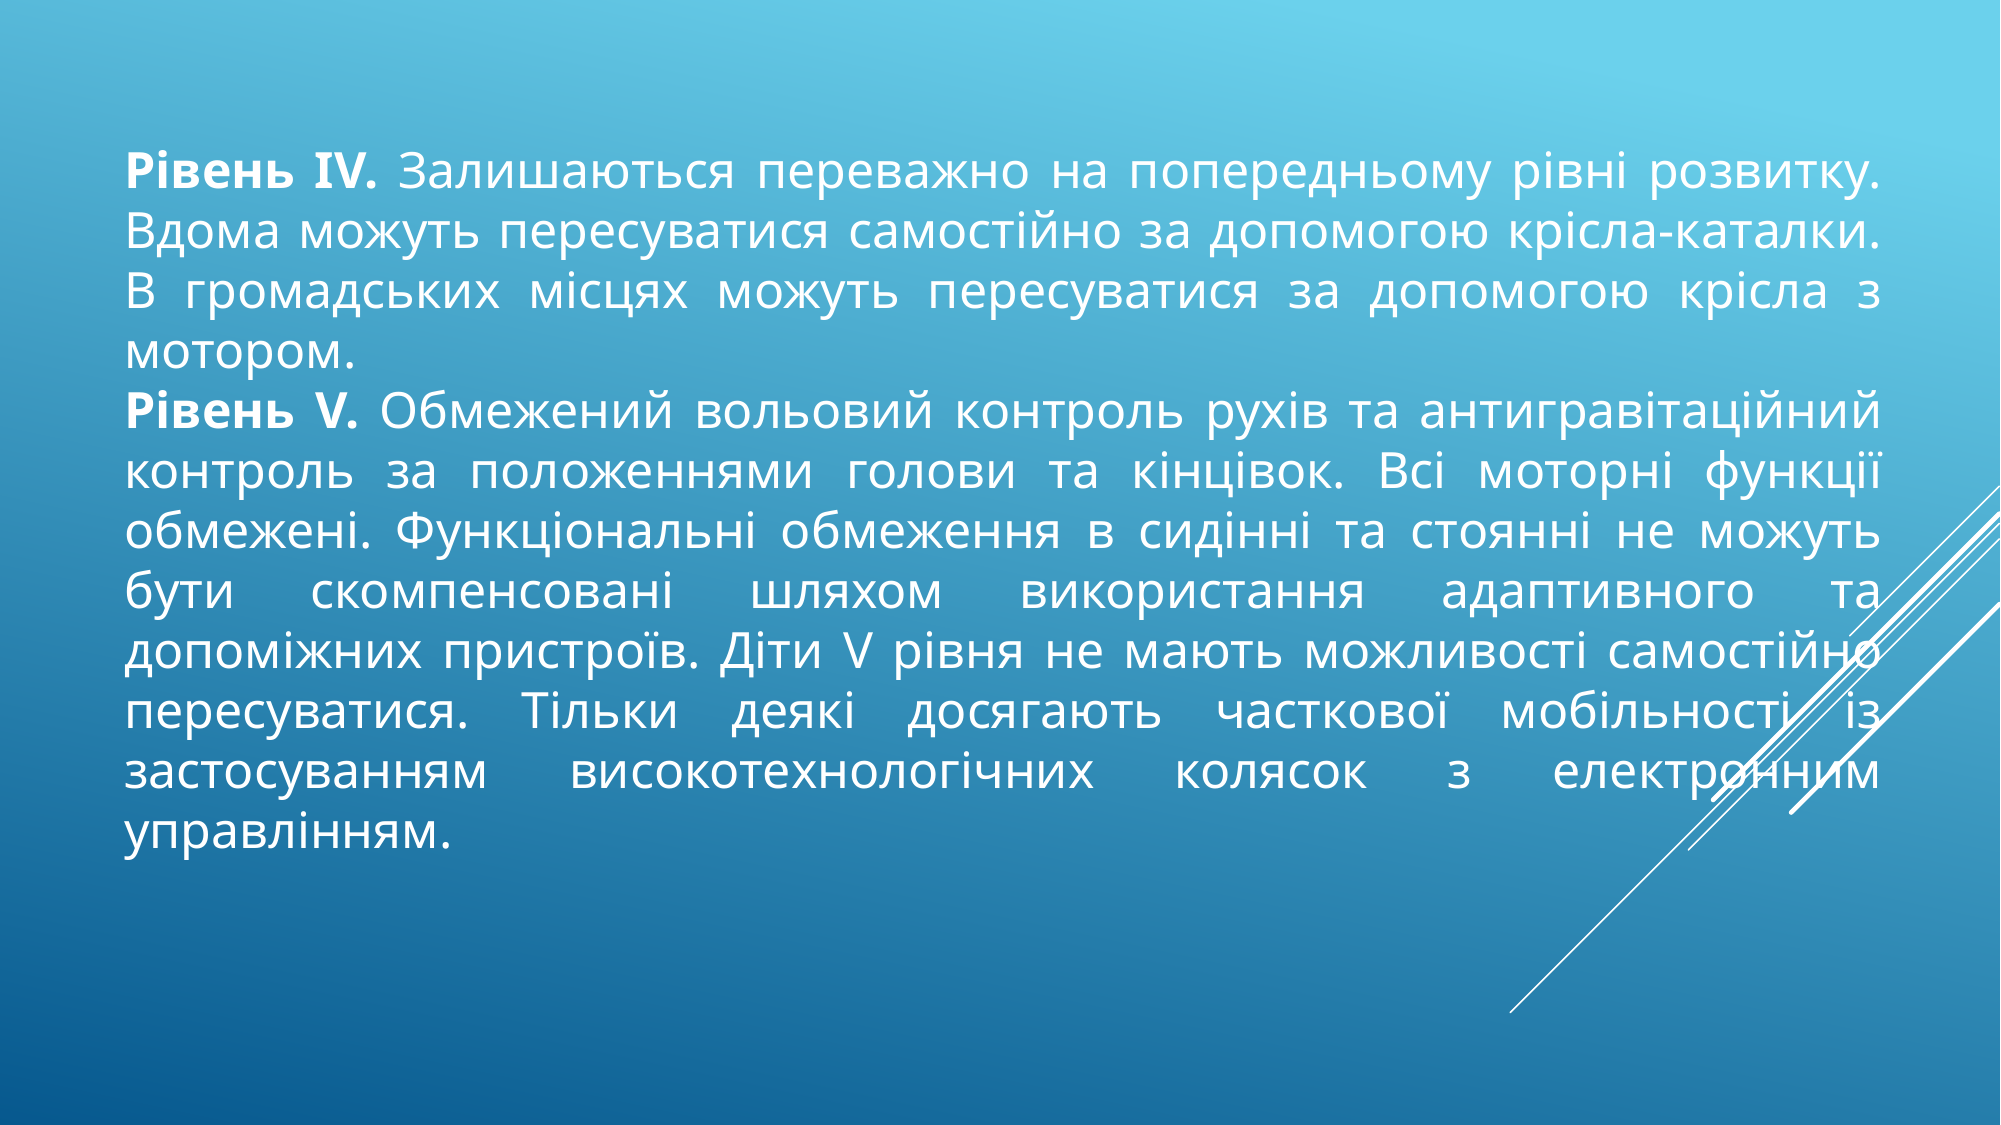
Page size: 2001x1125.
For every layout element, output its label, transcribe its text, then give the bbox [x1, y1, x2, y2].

text_box Рівень IV. Залишаються переважно на попередньому рівні розвитку. Вдома можуть пересуватися самостійно за допомогою крісла-каталки. В громадських місцях можуть пересуватися за допомогою крісла з мотором. Рівень V. Обмежений вольовий контроль рухів та антигравітаційний контроль за положеннями голови та кінцівок. Всі моторні функції обмежені. Функціональні обмеження в сидінні та стоянні не можуть бути скомпенсовані шляхом використання адаптивного та допоміжних пристроїв. Діти V рівня не мають можливості самостійно пересуватися. Тільки деякі досягають часткової мобільності із застосуванням високотехнологічних колясок з електронним управлінням. [109, 130, 1898, 866]
